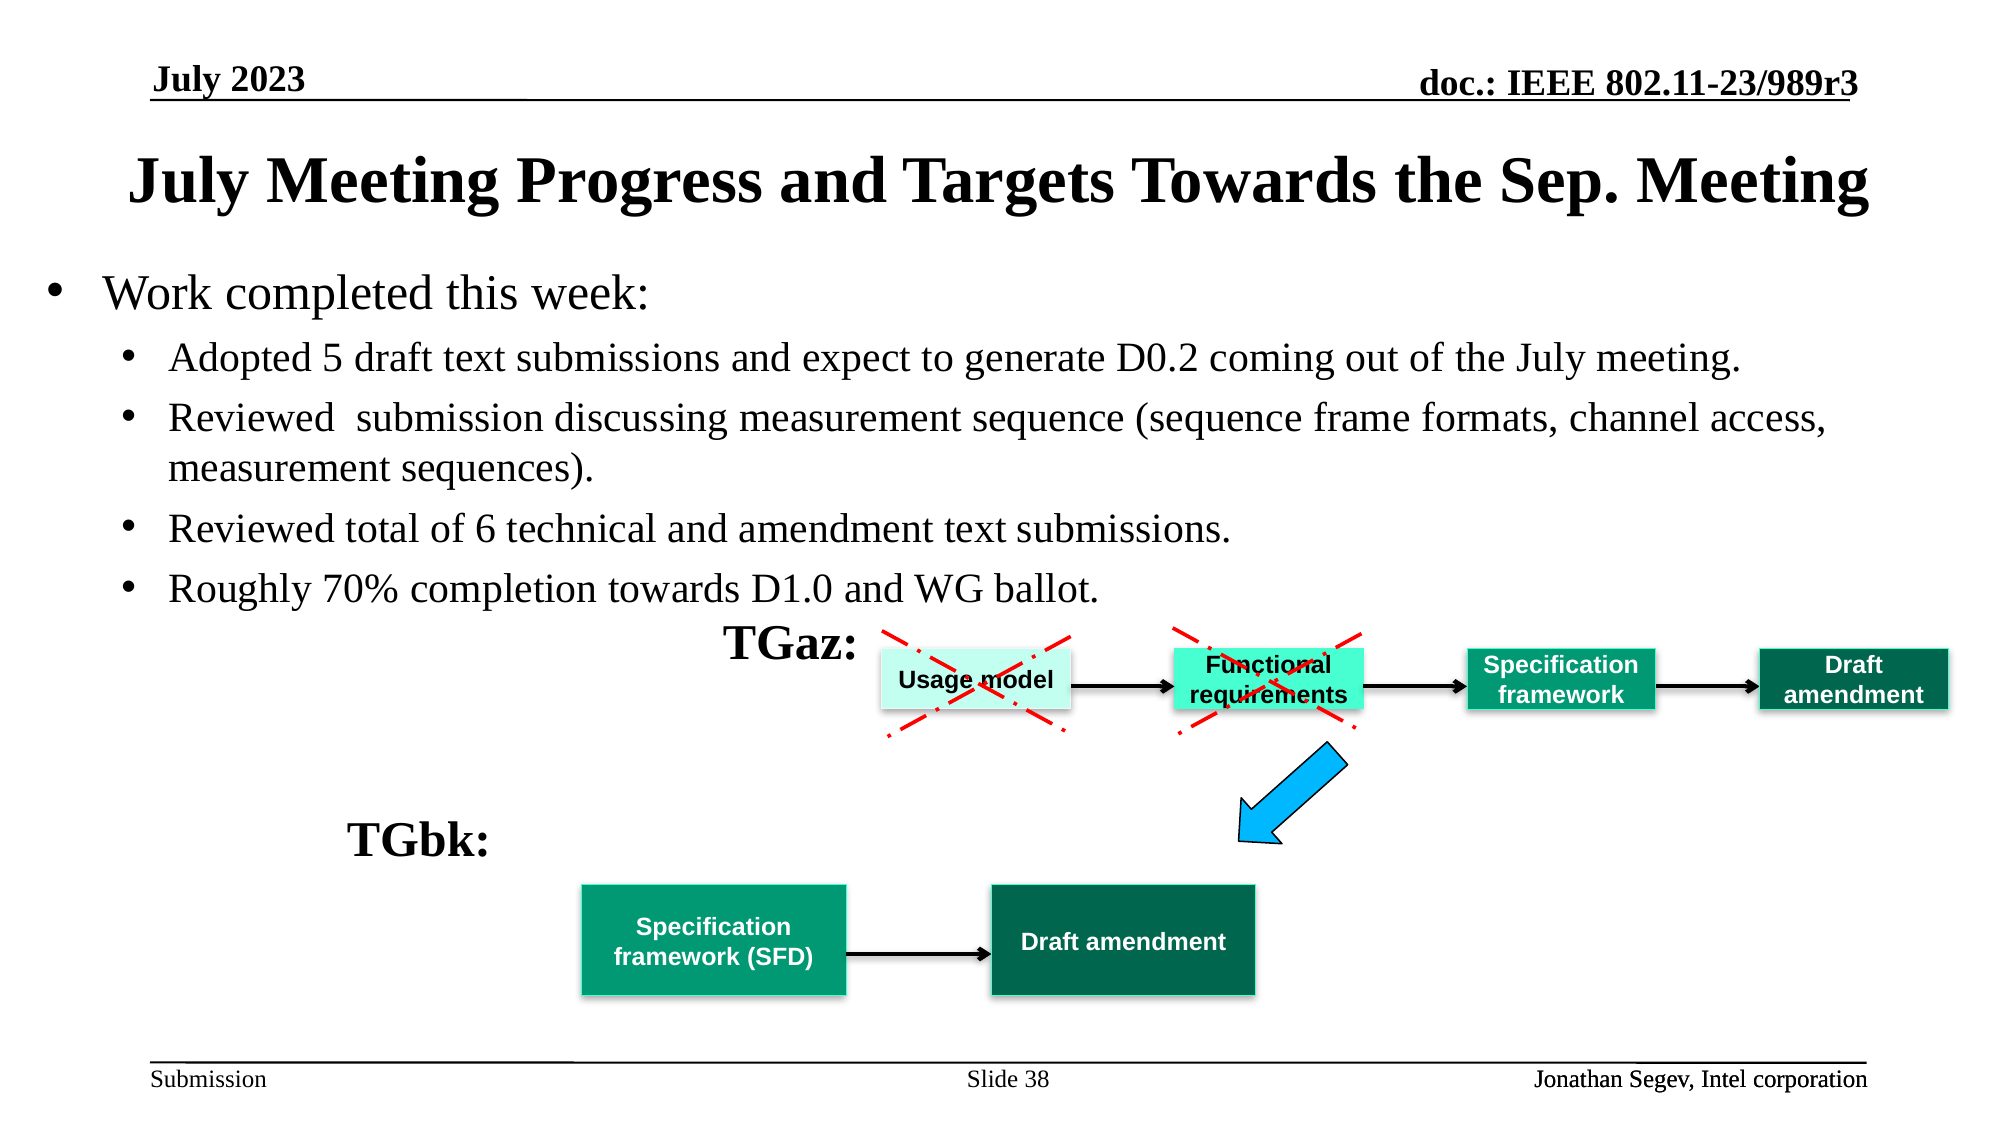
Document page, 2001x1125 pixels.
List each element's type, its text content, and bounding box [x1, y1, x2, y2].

title July Meeting Progress and Targets Towards the Sep. Meeting [31, 112, 1969, 240]
text_box Jonathan Segev, Intel corporation [1171, 1062, 1869, 1092]
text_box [707, 601, 1949, 740]
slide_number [152, 54, 563, 100]
slide_number Slide 38 [950, 1061, 1067, 1123]
text_box [1260, 749, 1348, 844]
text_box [331, 798, 1257, 996]
list Work completed this week: Adopted 5 draft text submissions and expect to generate D0.2 coming out of the July meeting. Reviewed submission discussing measurement sequence (sequence frame formats, channel access, measurement sequences). Reviewed total of 6 technical and amendment text submissions. Roughly 70% completion towards D1.0 and WG ballot. [31, 251, 1869, 658]
